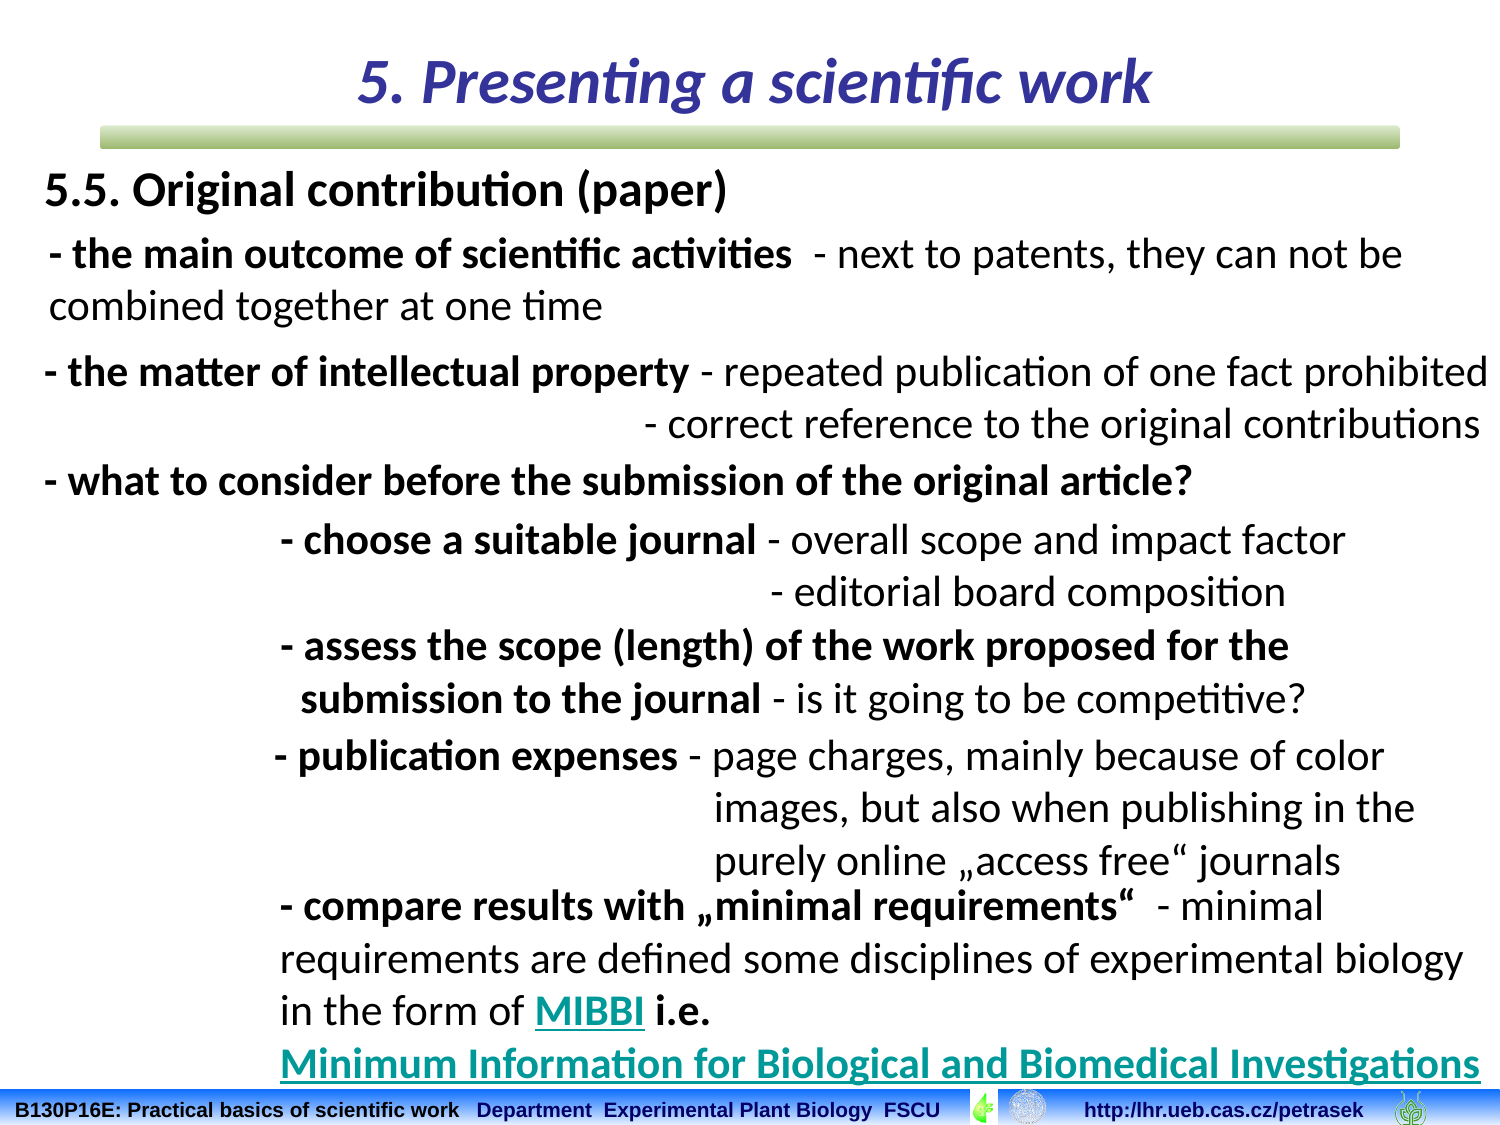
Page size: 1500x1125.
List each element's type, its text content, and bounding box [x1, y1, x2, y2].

text_box - the main outcome of scientific activities - next to patents, they can not be combined together at one time [34, 217, 1452, 334]
text_box - choose a suitable journal - overall scope and impact factor - editorial board composition [265, 503, 1424, 609]
text_box - compare results with „minimal requirements“ - minimal requirements are defined some disciplines of experimental biology in the form of MIBBI i.e. Minimum Information for Biological and Biomedical Investigations [265, 869, 1500, 1088]
text_box 5.5. Original contribution (paper) [29, 148, 786, 224]
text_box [0, 1088, 1500, 1125]
text_box - what to consider before the submission of the original article? [29, 444, 1353, 512]
text_box [98, 123, 1402, 152]
text_box - assess the scope (length) of the work proposed for the submission to the journal - is it going to be competitive? [265, 609, 1424, 718]
text_box - the matter of intellectual property - repeated publication of one fact prohibited - correct reference to the original contributions [29, 334, 1500, 455]
text_box - publication expenses - page charges, mainly because of color images, but also when publishing in the purely online „access free“ journals [259, 718, 1471, 892]
text_box 5. Presenting a scientific work [342, 31, 1168, 125]
